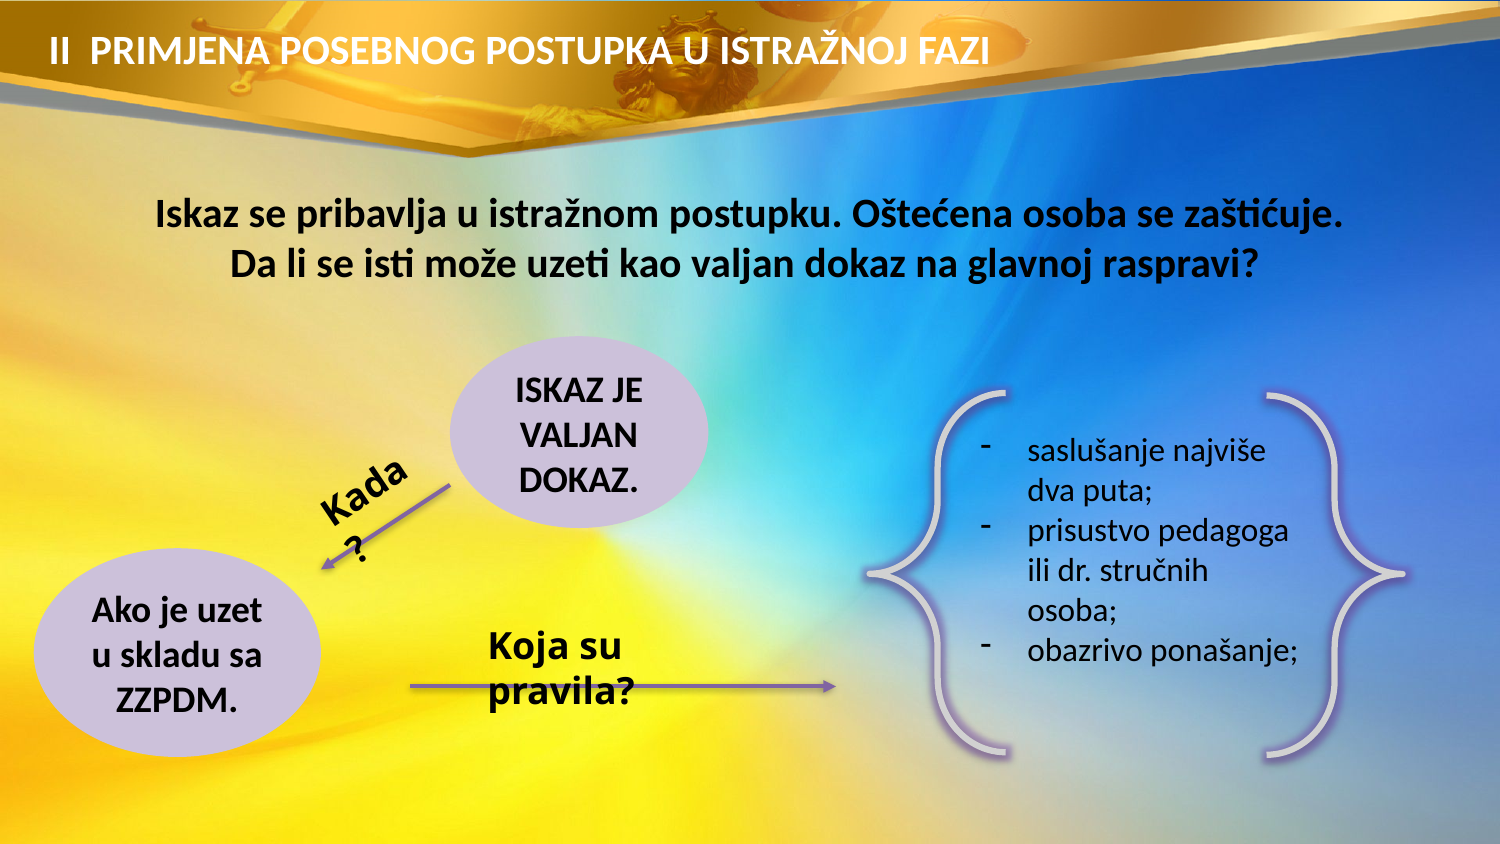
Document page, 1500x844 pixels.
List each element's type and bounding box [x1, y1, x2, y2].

picture [0, 0, 1500, 844]
text_box [320, 484, 451, 570]
